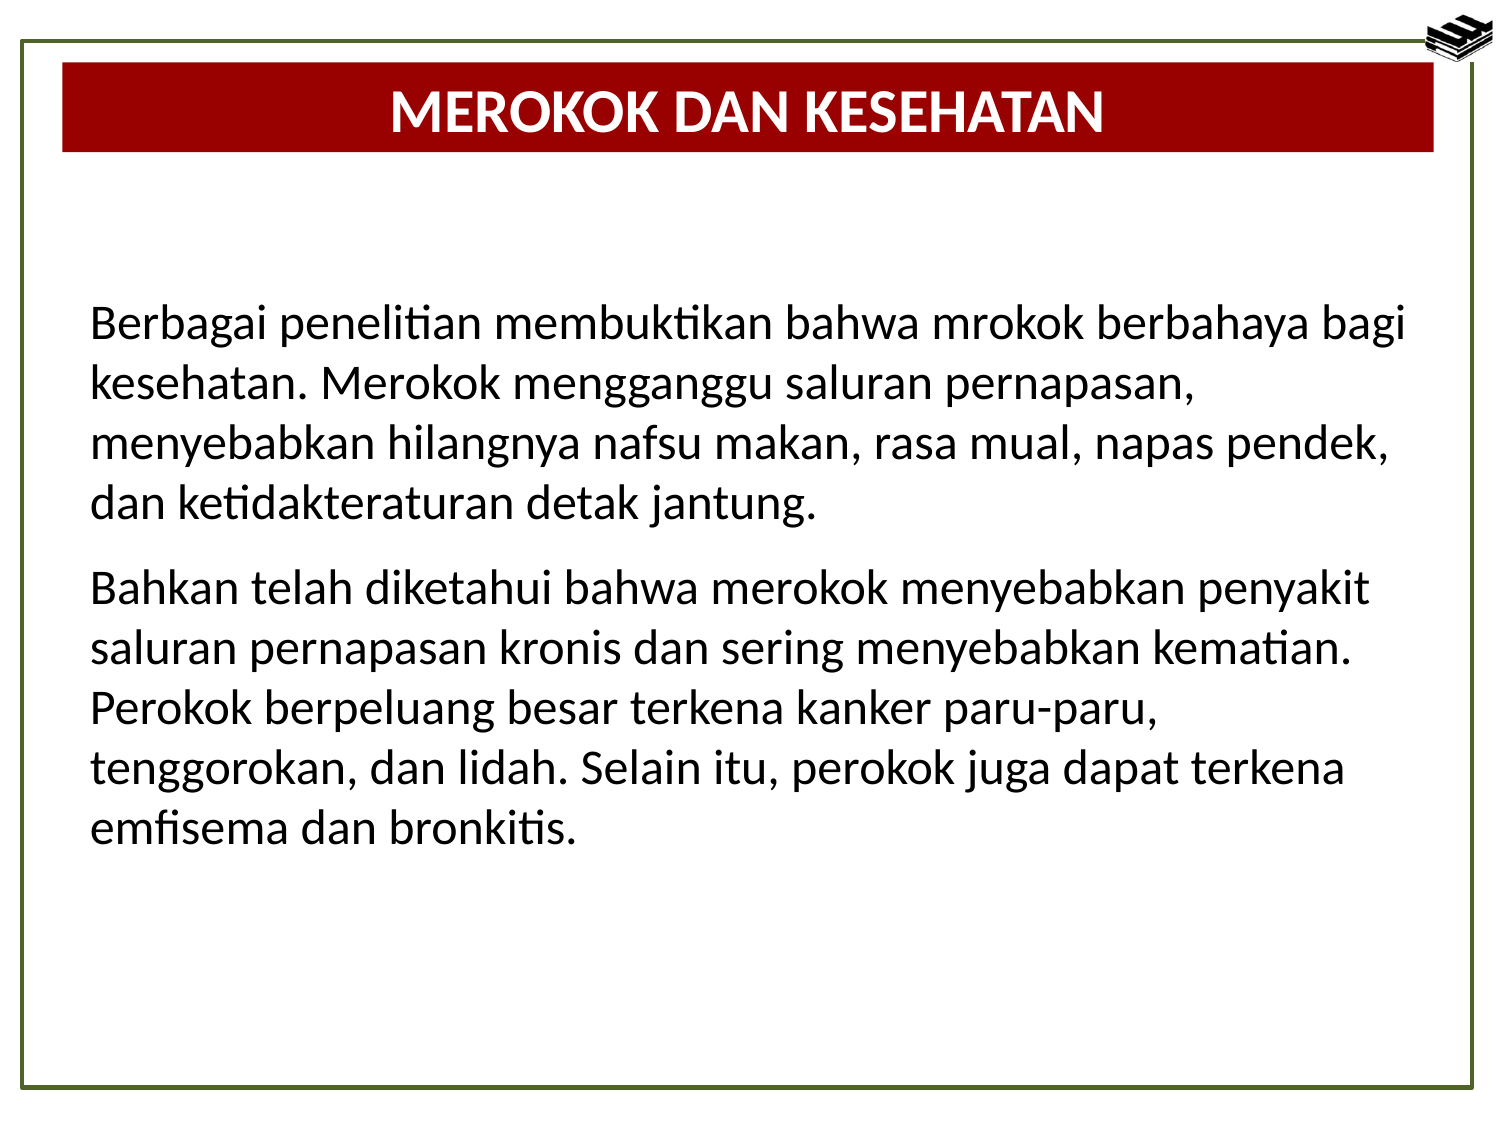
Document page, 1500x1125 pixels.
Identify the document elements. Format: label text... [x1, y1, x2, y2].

text_box MEROKOK DAN KESEHATAN [62, 62, 1434, 153]
text_box Berbagai penelitian membuktikan bahwa mrokok berbahaya bagi kesehatan. Merokok mengganggu saluran pernapasan, menyebabkan hilangnya nafsu makan, rasa mual, napas pendek, dan ketidakteraturan detak jantung. Bahkan telah diketahui bahwa merokok menyebabkan penyakit saluran pernapasan kronis dan sering menyebabkan kematian. Perokok berpeluang besar terkena kanker paru-paru, tenggorokan, dan lidah. Selain itu, perokok juga dapat terkena emfisema dan bronkitis. [74, 282, 1425, 862]
picture [1425, 11, 1493, 62]
